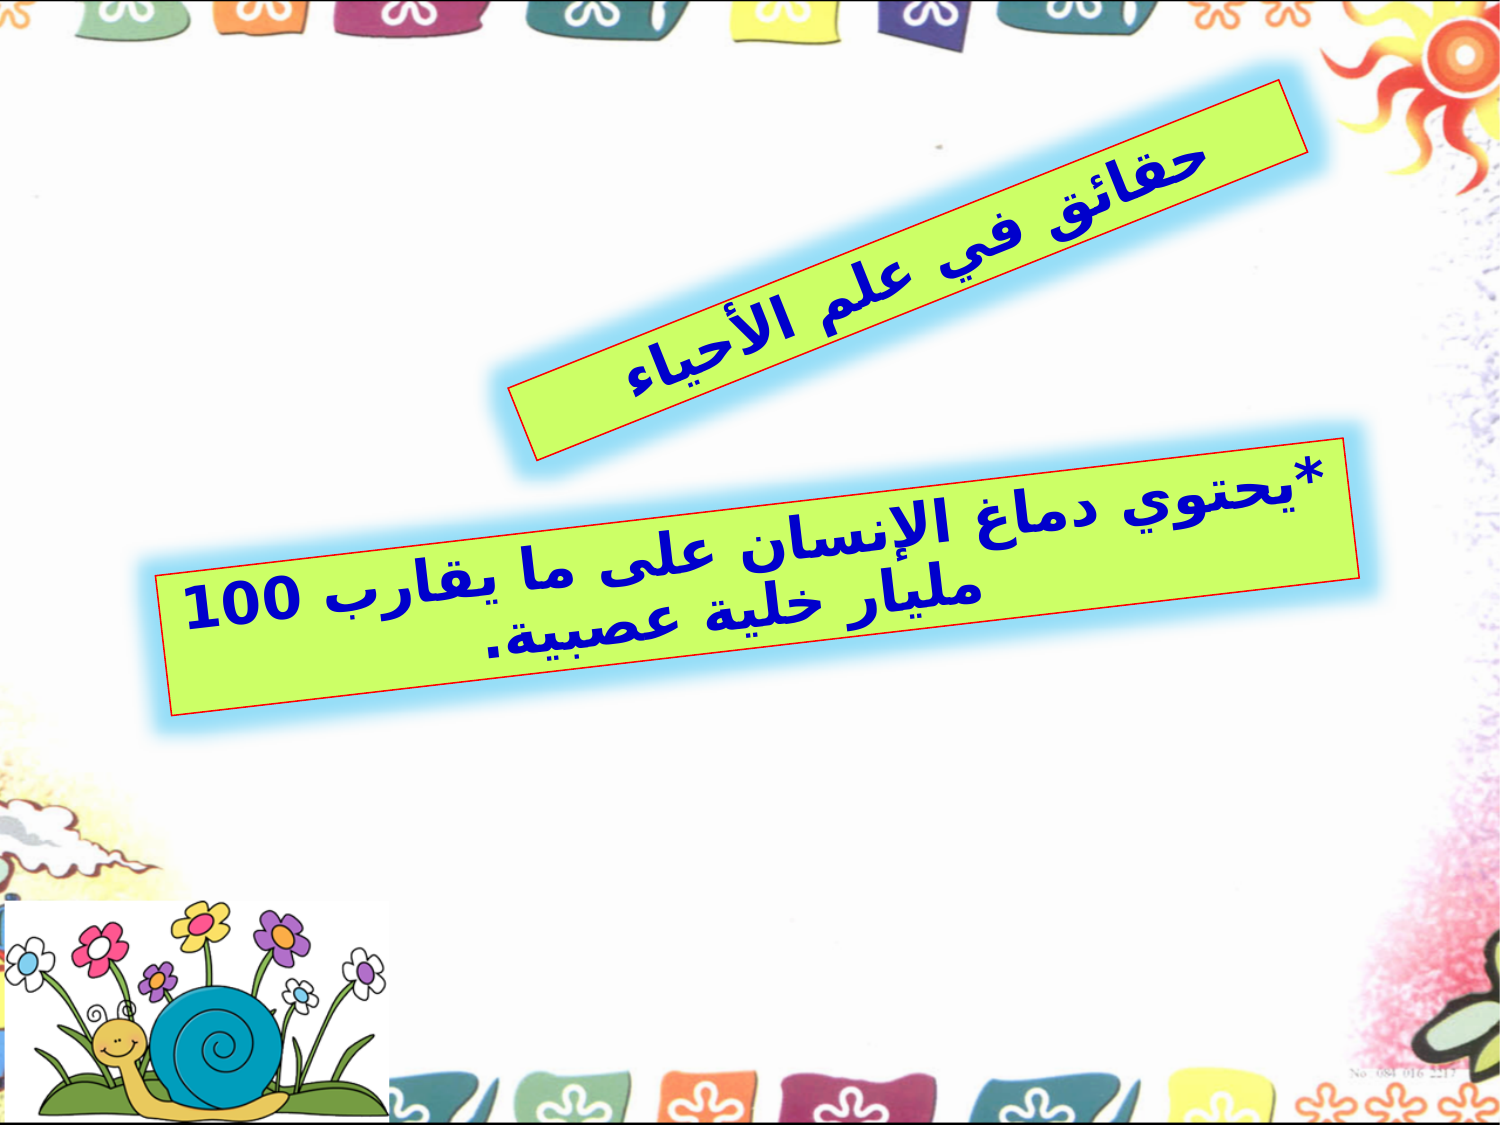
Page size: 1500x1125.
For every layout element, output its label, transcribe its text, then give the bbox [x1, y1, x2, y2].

picture [0, 0, 1500, 1125]
text_box حقائق في علم الأحياء [508, 79, 1308, 461]
text_box *يحتوي دماغ الإنسان على ما يقارب 100 مليار خلية عصبية. [155, 438, 1360, 716]
